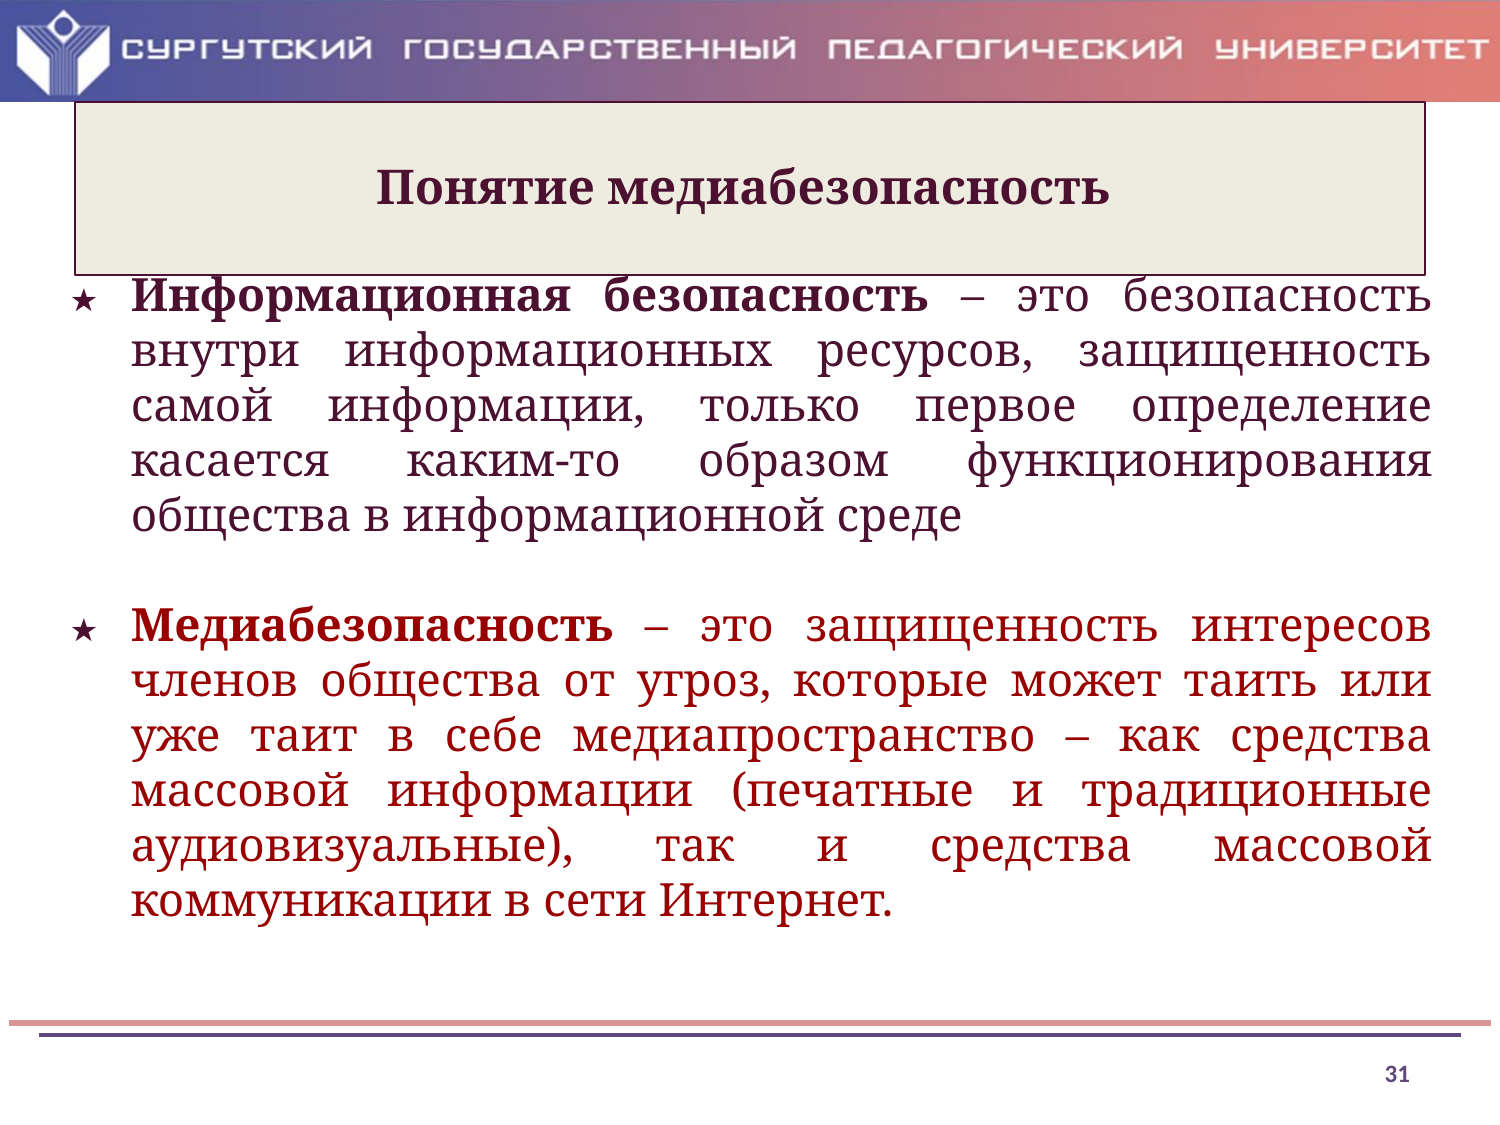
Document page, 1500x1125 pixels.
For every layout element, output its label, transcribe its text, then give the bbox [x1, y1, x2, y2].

picture [0, 0, 1500, 102]
text_box Информационная безопасность – это безопасность внутри информационных ресурсов, защищенность самой информации, только первое определение касается каким-то образом функционирования общества в информационной среде Медиабезопасность – это защищенность интересов членов общества от угроз, которые может таить или уже таит в себе медиапространство – как средства массовой информации (печатные и традиционные аудиовизуальные), так и средства массовой коммуникации в сети Интернет. [40, 250, 1449, 996]
title Понятие медиабезопасность [75, 101, 1425, 250]
slide_number 31 [1328, 1042, 1426, 1103]
